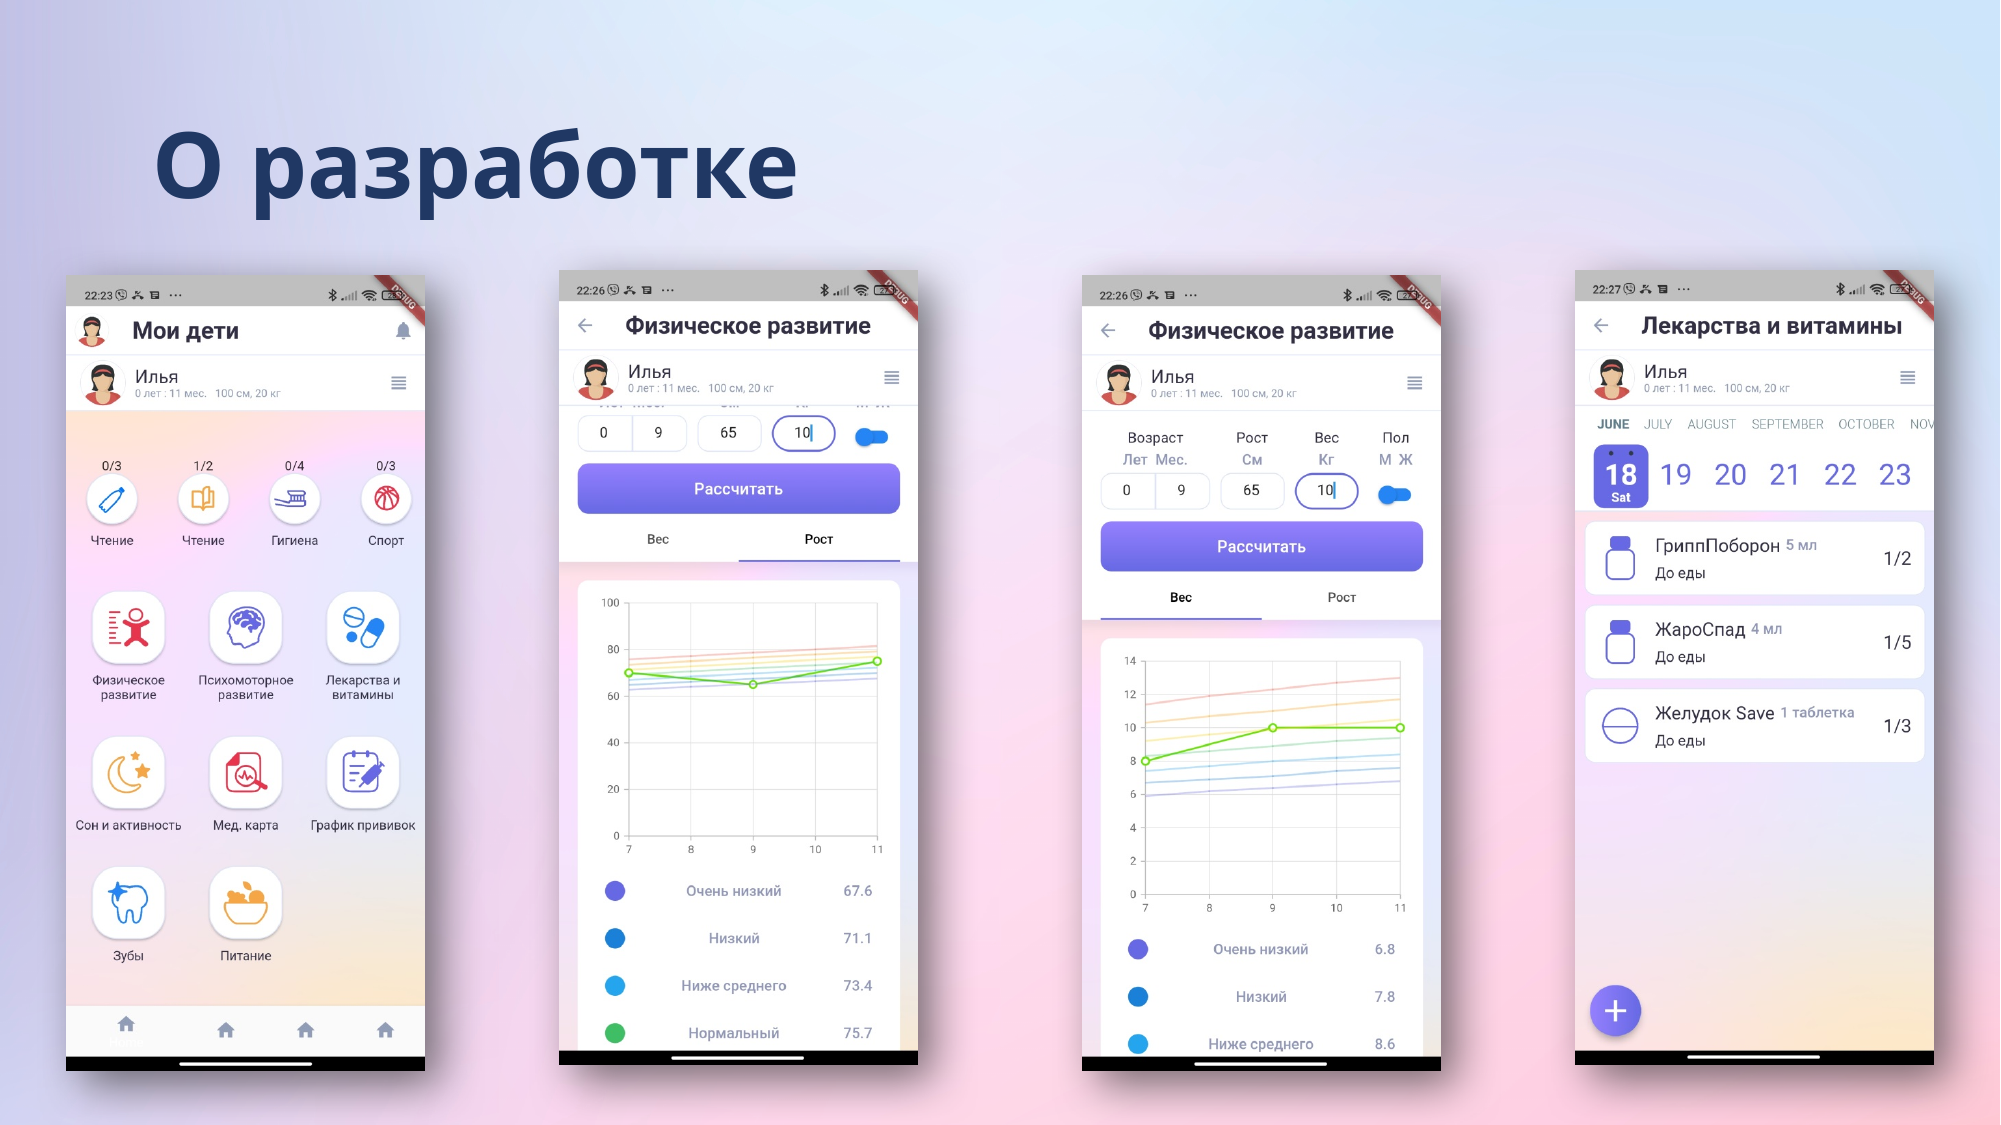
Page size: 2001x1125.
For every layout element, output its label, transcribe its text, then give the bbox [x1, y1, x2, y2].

picture [1082, 275, 1441, 1071]
picture [66, 275, 425, 1071]
title О разработке [137, 59, 1863, 278]
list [559, 270, 918, 1066]
picture [1575, 270, 1934, 1066]
